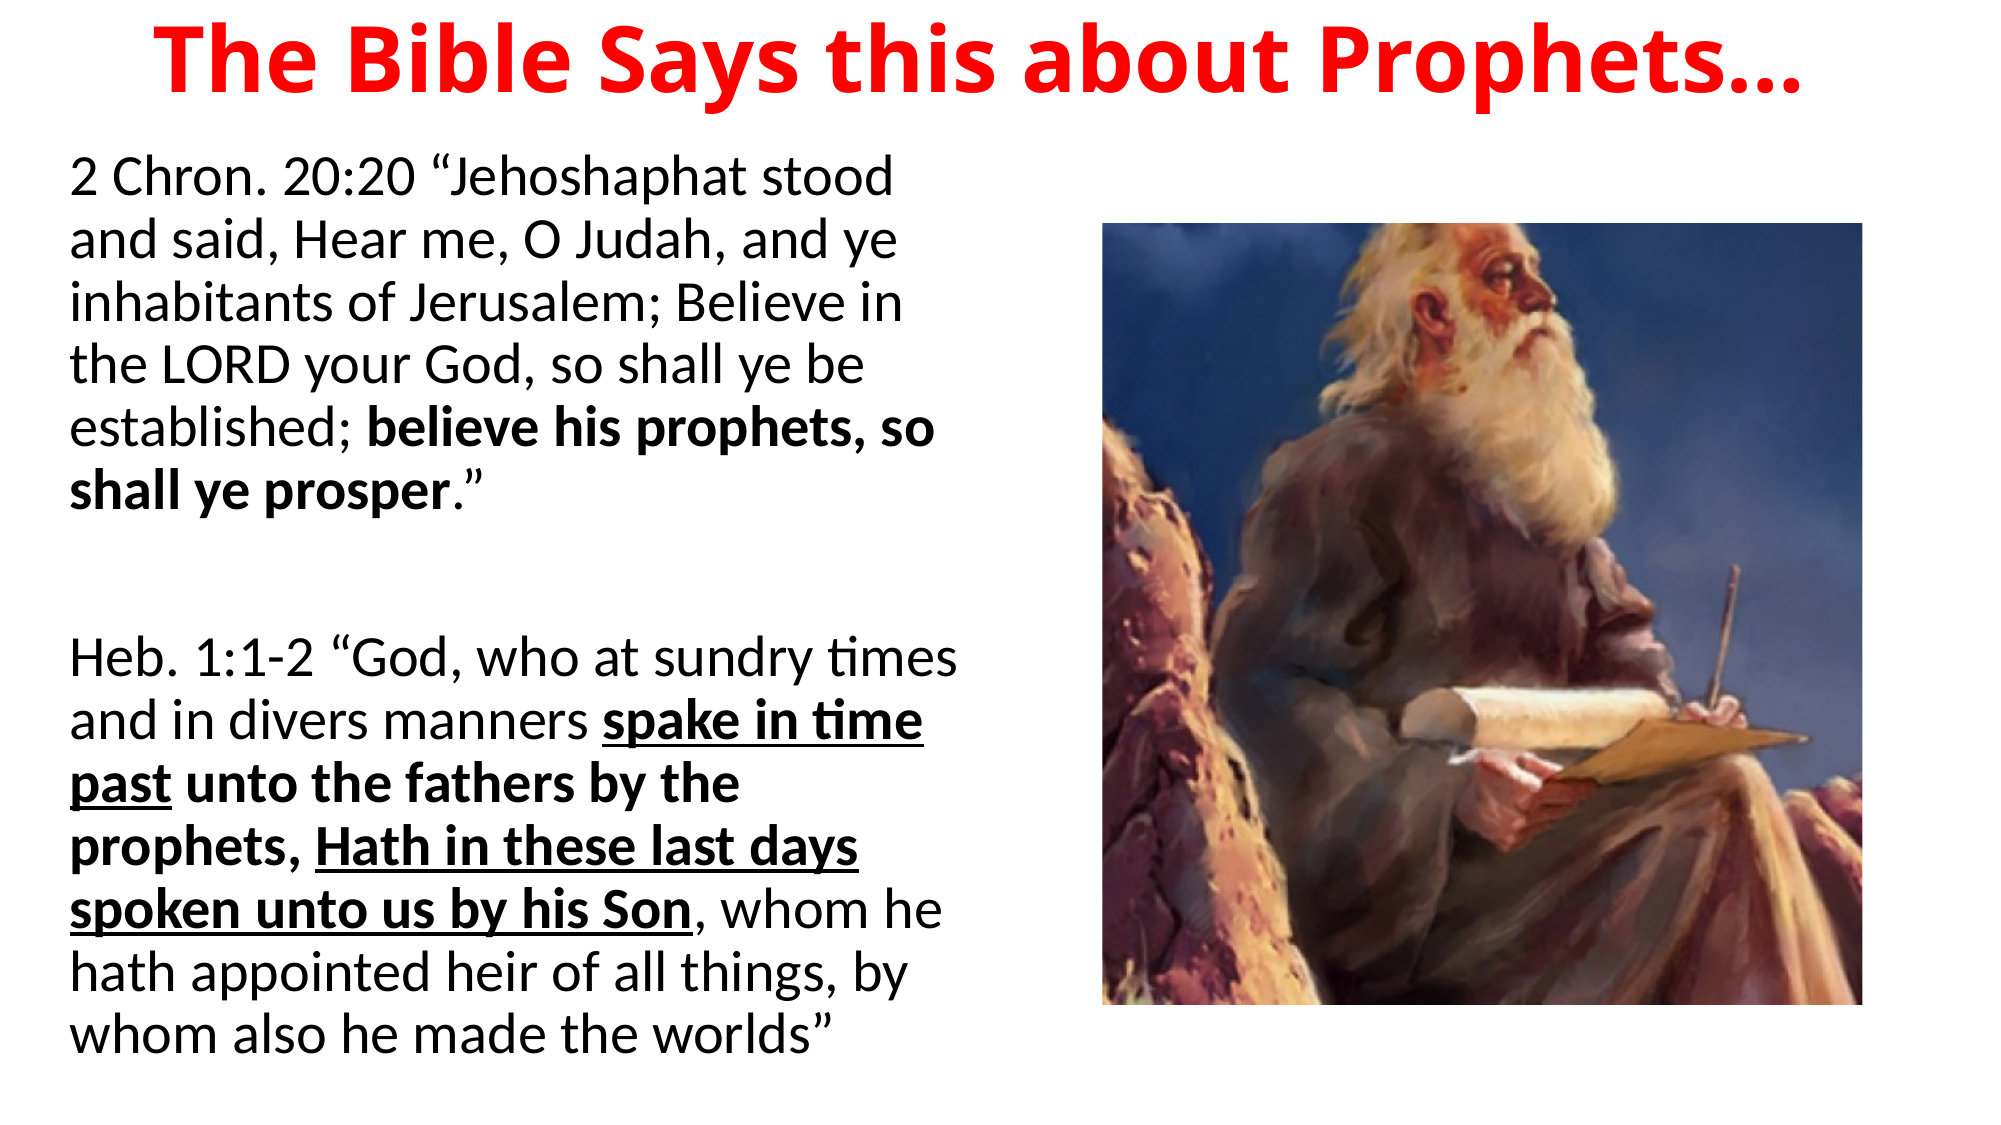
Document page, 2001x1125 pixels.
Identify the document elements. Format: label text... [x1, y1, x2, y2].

list 2 Chron. 20:20 “Jehoshaphat stood and said, Hear me, O Judah, and ye inhabitants of Jerusalem; Believe in the Lord your God, so shall ye be established; believe his prophets, so shall ye prosper.” Heb. 1:1-2 “God, who at sundry times and in divers manners spake in time past unto the fathers by the prophets, Hath in these last days spoken unto us by his Son, whom he hath appointed heir of all things, by whom also he made the worlds” [54, 137, 1000, 1091]
title The Bible Says this about Prophets… [137, 0, 1863, 172]
picture [1102, 223, 1863, 1005]
